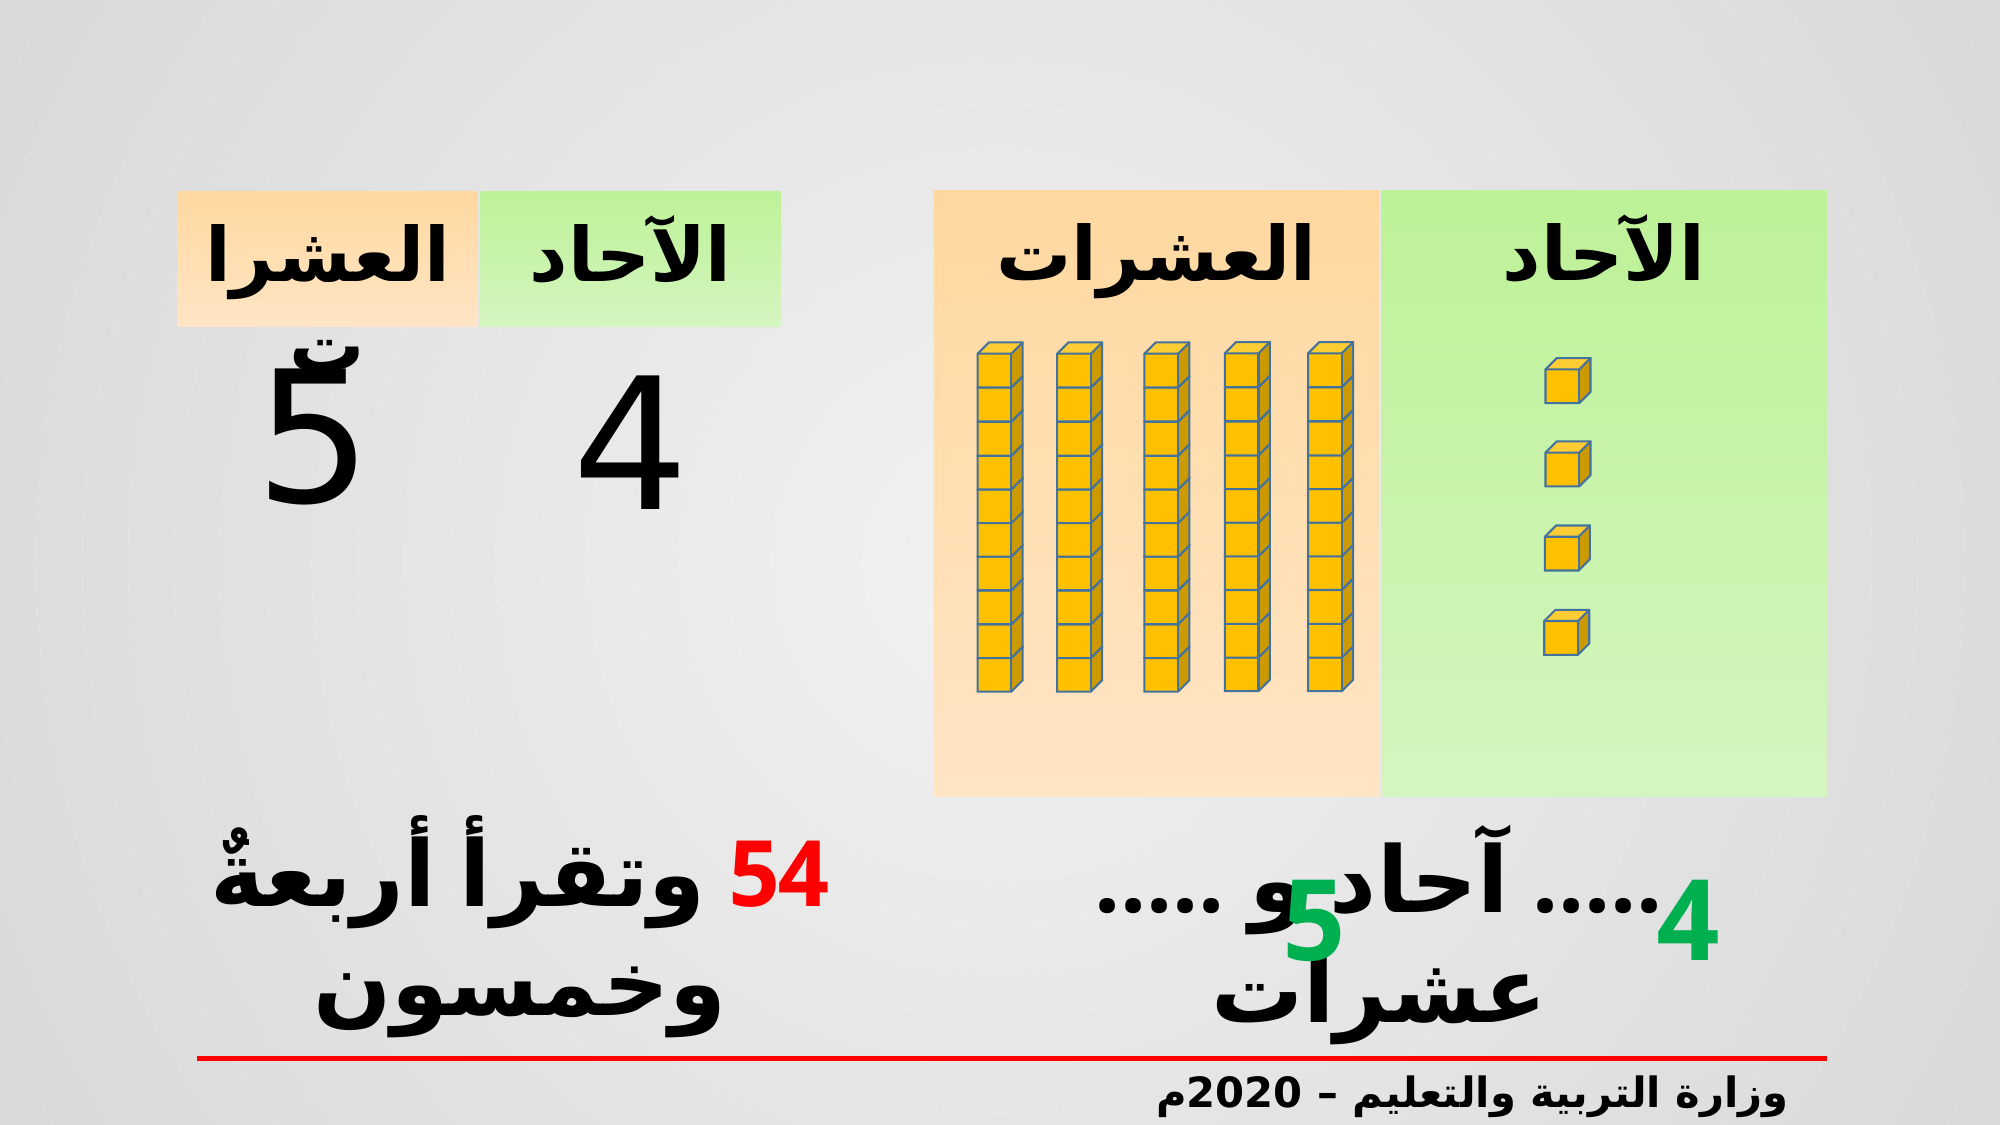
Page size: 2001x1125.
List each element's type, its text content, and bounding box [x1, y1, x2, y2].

text_box 54 وتقرأ أربعةٌ وخمسون [105, 859, 935, 989]
text_box [1543, 524, 1591, 572]
text_box الآحاد [1380, 190, 1828, 798]
text_box ..... آحاد و ..... عشرات [965, 865, 1794, 996]
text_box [1144, 342, 1190, 692]
text_box [1543, 608, 1591, 656]
text_box الآحاد [480, 190, 782, 327]
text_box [977, 342, 1023, 692]
text_box 5 [237, 357, 390, 501]
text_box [196, 1058, 1827, 1125]
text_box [1057, 342, 1103, 692]
text_box 4 [554, 364, 707, 508]
text_box [1544, 440, 1592, 488]
text_box العشرات [933, 190, 1380, 798]
text_box 5 [1238, 850, 1390, 980]
text_box العشرات [176, 190, 478, 327]
text_box [1544, 357, 1592, 405]
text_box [1224, 342, 1270, 692]
text_box 4 [1613, 850, 1765, 980]
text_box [1308, 342, 1354, 692]
